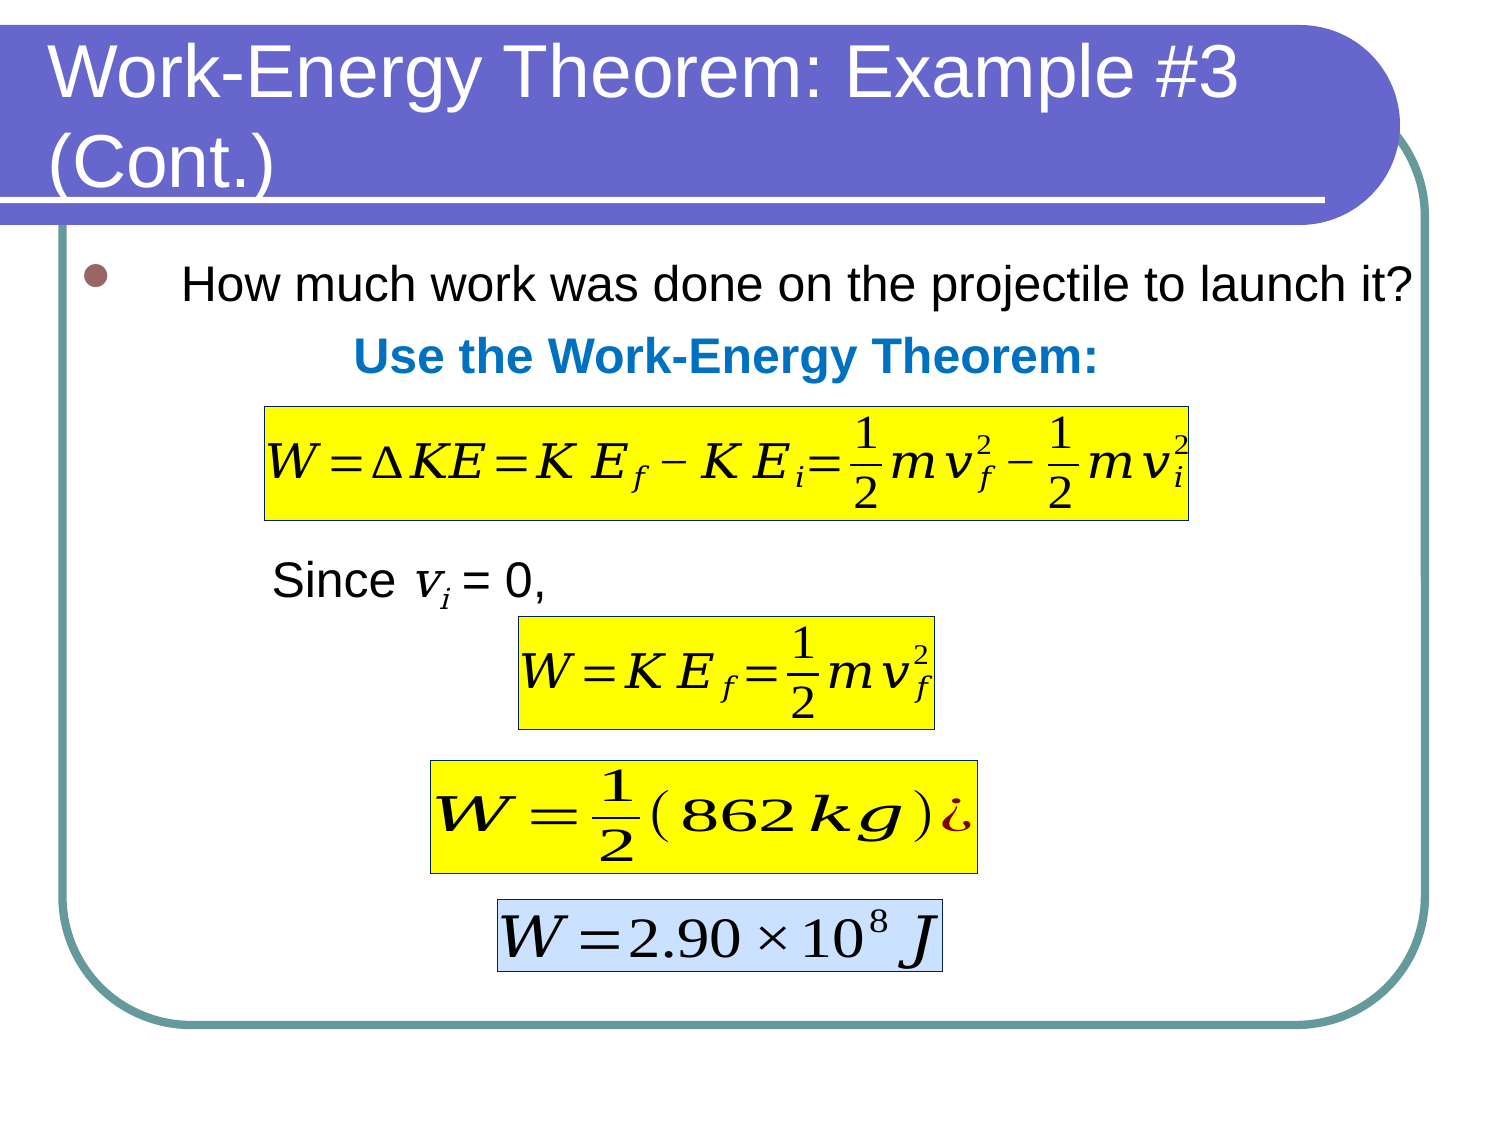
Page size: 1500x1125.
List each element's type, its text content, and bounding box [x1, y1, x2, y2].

list How much work was done on the projectile to launch it? [65, 255, 1438, 321]
title Work-Energy Theorem: Example #3 (Cont.) [32, 37, 1344, 188]
text_box Use the Work-Energy Theorem: [338, 316, 1115, 391]
text_box Since vi = 0, [256, 539, 562, 623]
